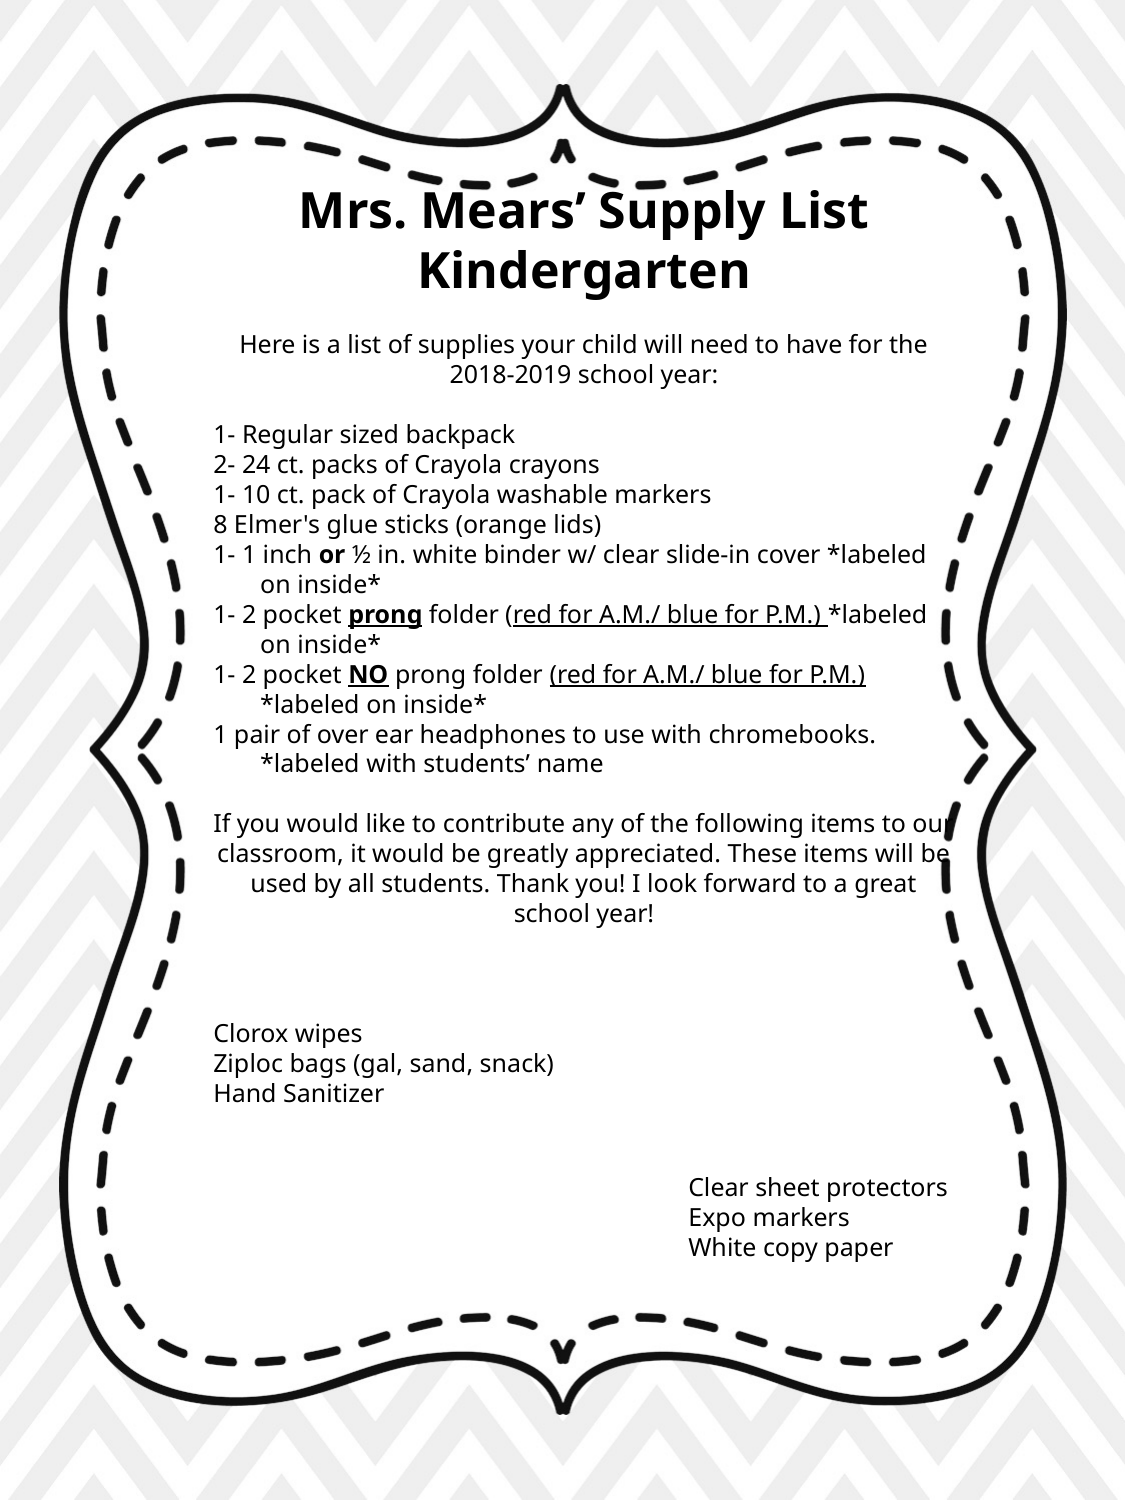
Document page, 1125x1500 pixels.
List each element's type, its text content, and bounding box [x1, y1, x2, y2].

text_box Mrs. Mears’ Supply List Kindergarten Here is a list of supplies your child will need to have for the 2018-2019 school year: 1- Regular sized backpack 2- 24 ct. packs of Crayola crayons 1- 10 ct. pack of Crayola washable markers 8 Elmer's glue sticks (orange lids) 1- 1 inch or ½ in. white binder w/ clear slide-in cover *labeled on inside* 1- 2 pocket prong folder (red for A.M./ blue for P.M.) *labeled on inside* 1- 2 pocket NO prong folder (red for A.M./ blue for P.M.) *labeled on inside* 1 pair of over ear headphones to use with chromebooks. *labeled with students’ name If you would like to contribute any of the following items to our classroom, it would be greatly appreciated. These items will be used by all students. Thank you! I look forward to a great school year! Clorox wipes Ziploc bags (gal, sand, snack) Hand Sanitizer [207, 172, 961, 1398]
text_box Clear sheet protectors Expo markers White copy paper [673, 1134, 1087, 1304]
picture [0, 0, 1125, 1500]
